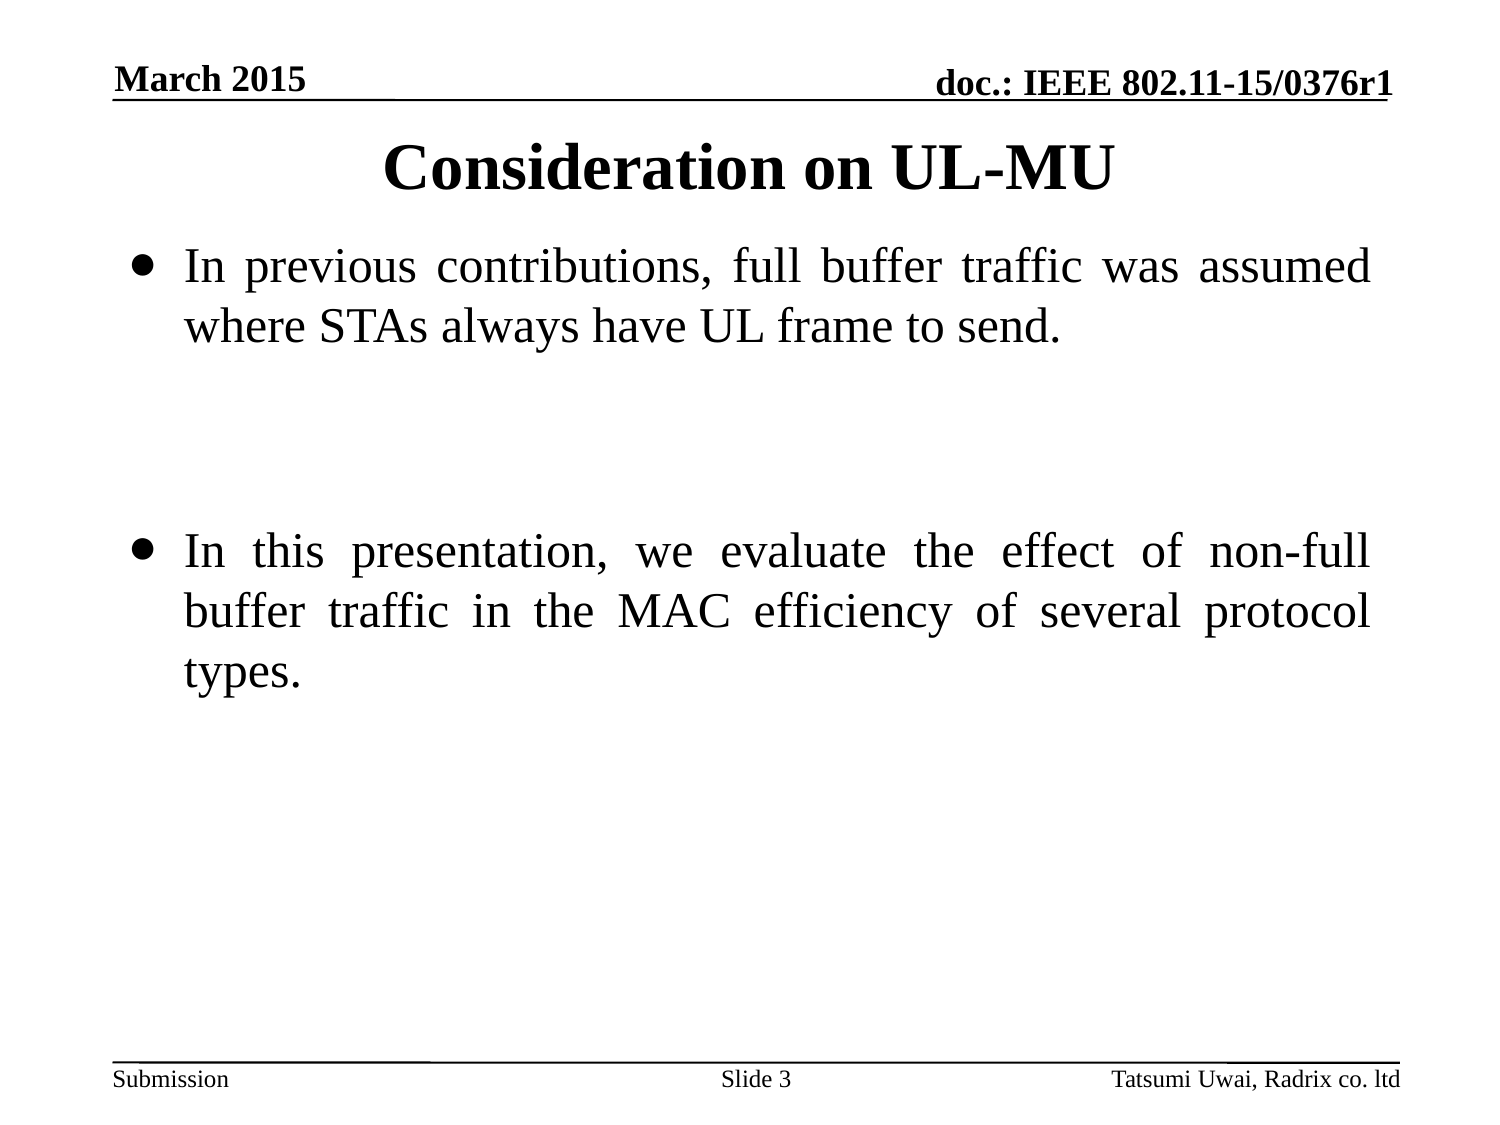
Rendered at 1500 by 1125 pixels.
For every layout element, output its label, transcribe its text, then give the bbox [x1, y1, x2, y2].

title Consideration on UL-MU [112, 112, 1388, 213]
footer Tatsumi Uwai, Radrix co. ltd [812, 1061, 1402, 1101]
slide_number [114, 54, 423, 100]
slide_number Slide 3 [712, 1061, 800, 1123]
list In previous contributions, full buffer traffic was assumed where STAs always have UL frame to send. In this presentation, we evaluate the effect of non-full buffer traffic in the MAC efficiency of several protocol types. [112, 224, 1388, 1000]
